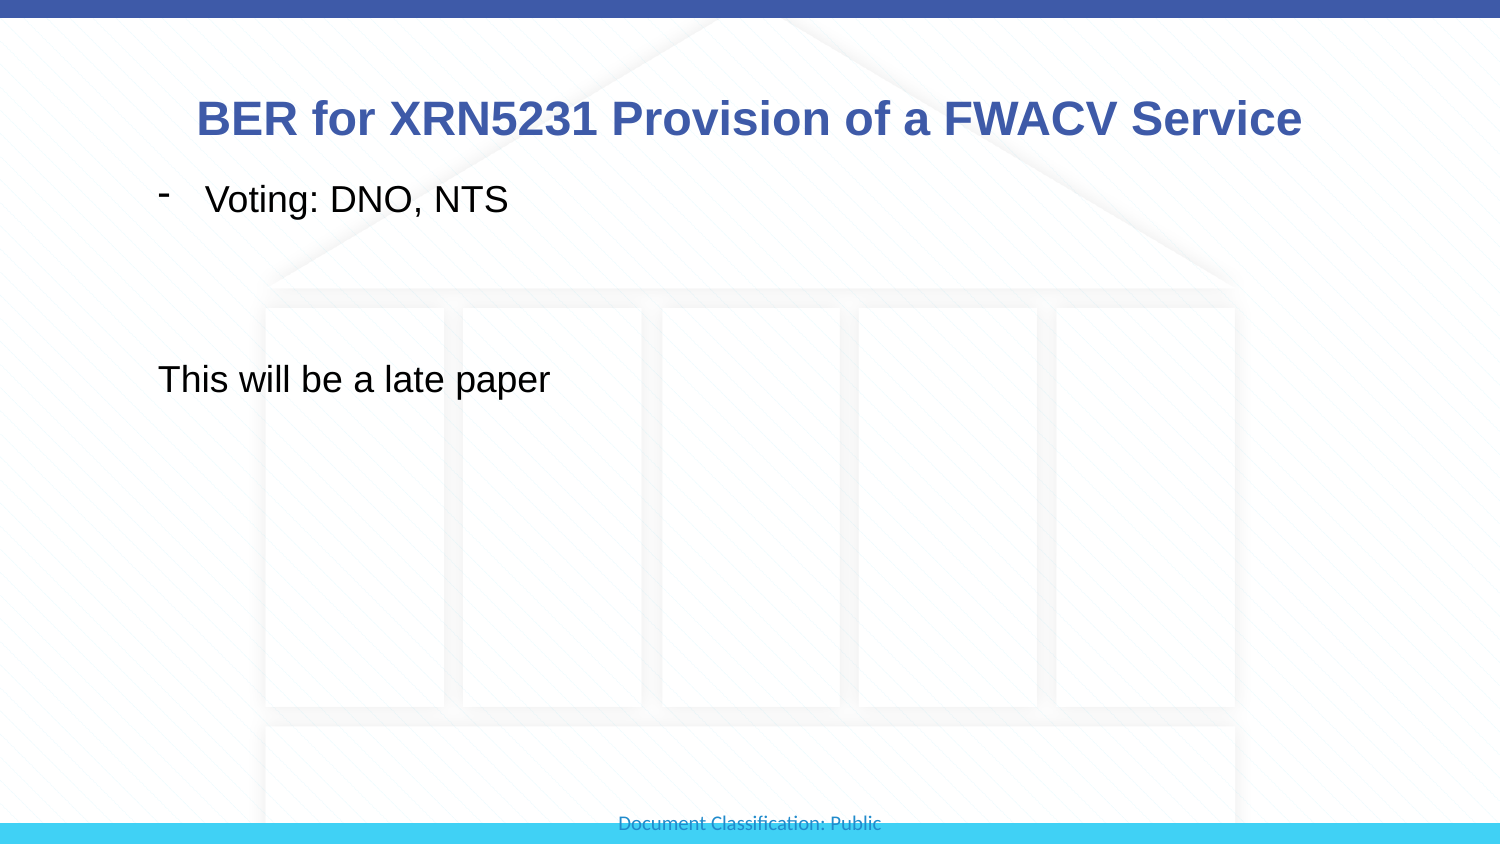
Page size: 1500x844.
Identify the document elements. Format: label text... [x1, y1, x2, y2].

title BER for XRN5231 Provision of a FWACV Service [75, 66, 1425, 172]
picture [0, 0, 1500, 844]
text_box Voting: DNO, NTS This will be a late paper [143, 167, 796, 408]
